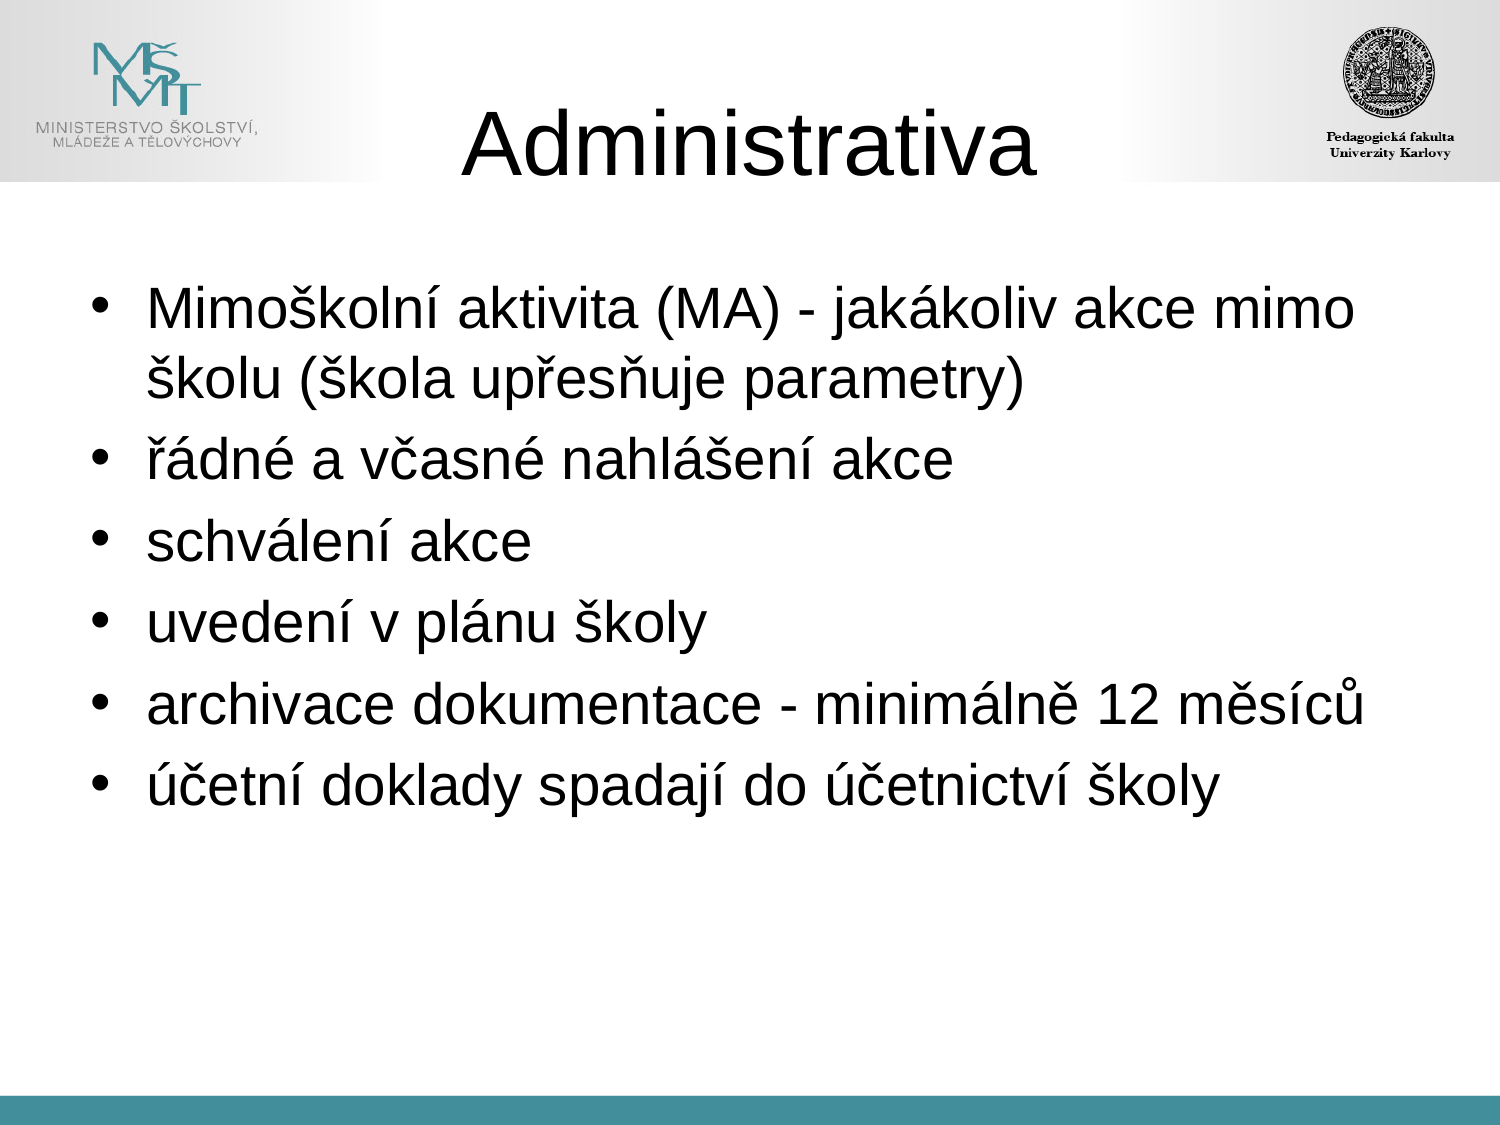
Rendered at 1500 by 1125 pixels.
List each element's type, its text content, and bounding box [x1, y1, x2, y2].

title Administrativa [75, 45, 1425, 233]
picture [0, 0, 1500, 1125]
list Mimoškolní aktivita (MA) - jakákoliv akce mimo školu (škola upřesňuje parametry) řádné a včasné nahlášení akce schválení akce uvedení v plánu školy archivace dokumentace - minimálně 12 měsíců účetní doklady spadají do účetnictví školy [75, 262, 1425, 1005]
